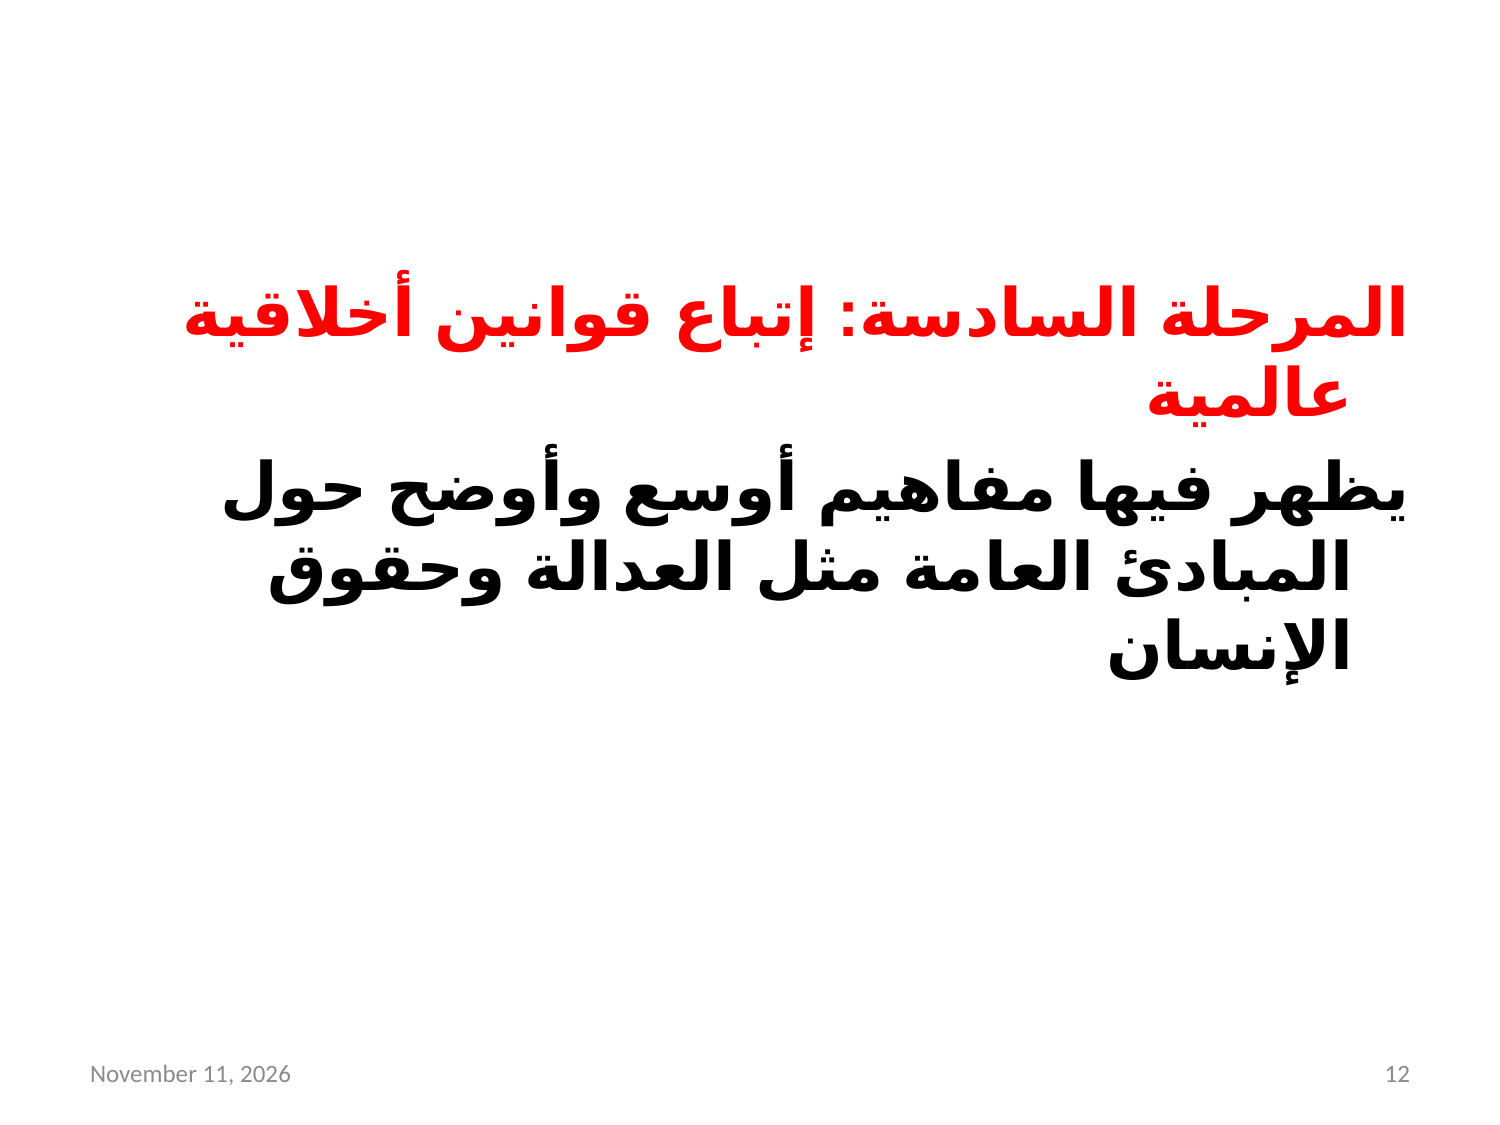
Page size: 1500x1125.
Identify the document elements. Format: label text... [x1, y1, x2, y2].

list المرحلة السادسة: إتباع قوانين أخلاقية عالمية يظهر فيها مفاهيم أوسع وأوضح حول المبادئ العامة مثل العدالة وحقوق الإنسان [74, 262, 1426, 1006]
slide_number 12 [1074, 1042, 1425, 1103]
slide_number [75, 1042, 425, 1103]
